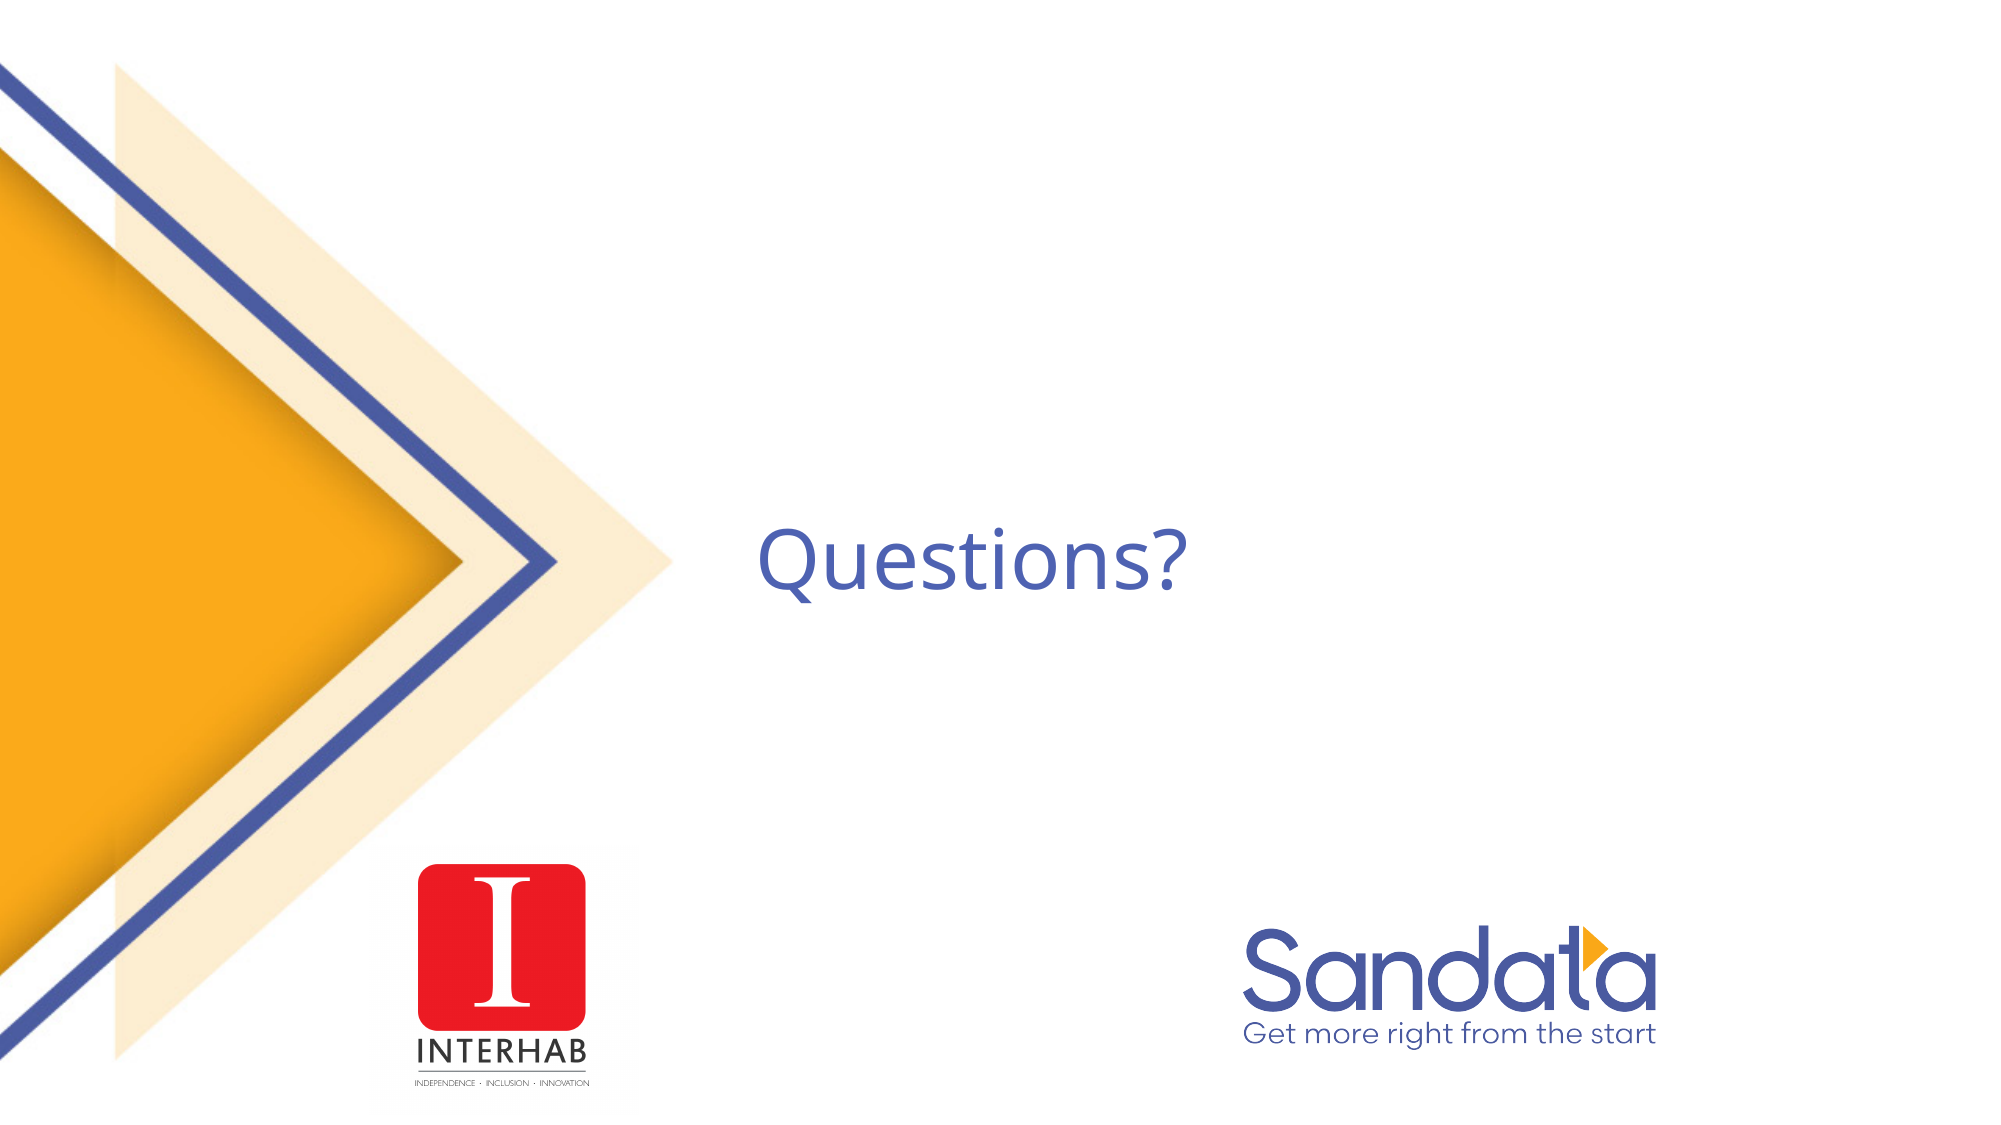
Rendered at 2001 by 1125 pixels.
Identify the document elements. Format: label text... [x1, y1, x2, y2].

picture [0, 0, 2001, 1125]
title Questions? [740, 453, 1970, 672]
